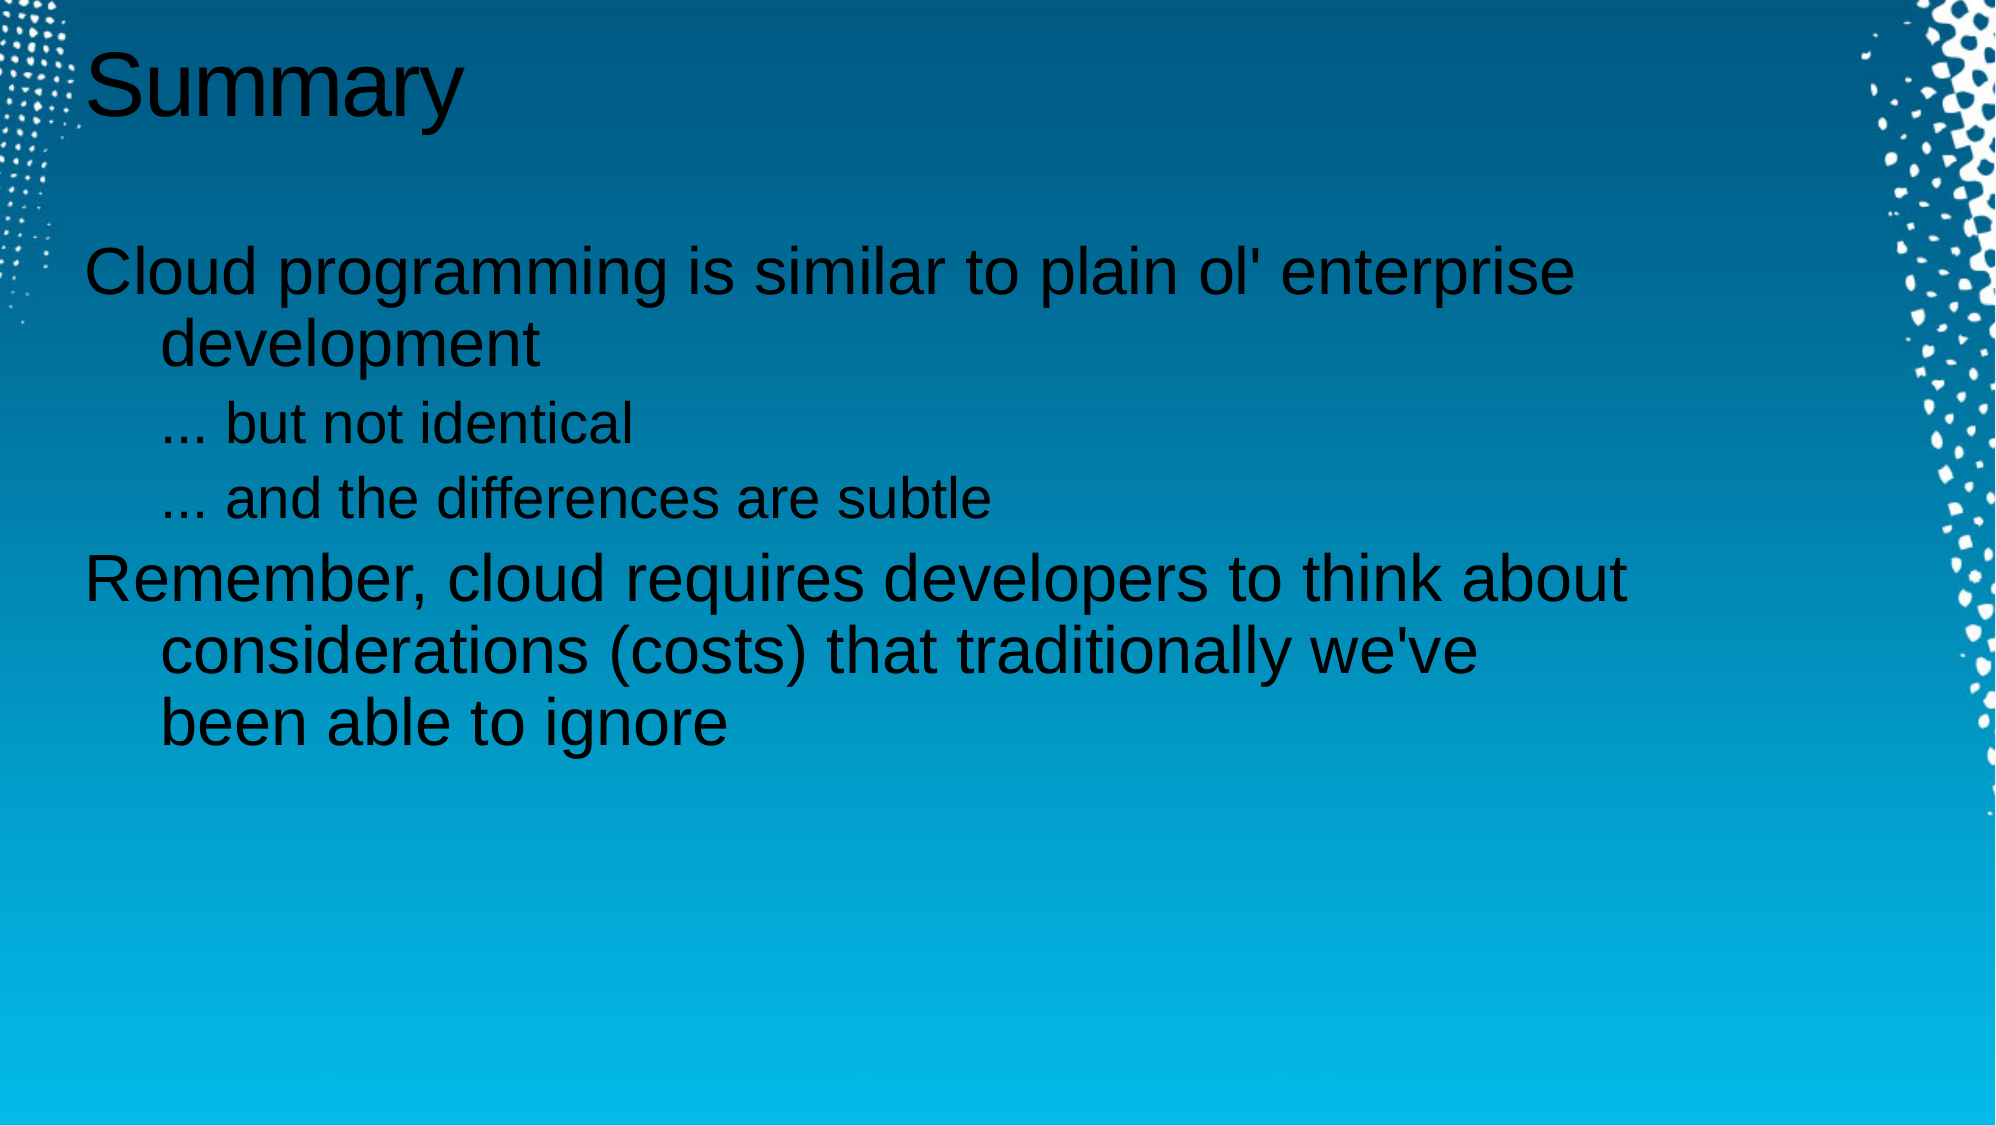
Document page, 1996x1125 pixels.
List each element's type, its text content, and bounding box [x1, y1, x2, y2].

picture [1965, 625, 1981, 642]
picture [1941, 213, 1952, 220]
picture [1966, 426, 1976, 436]
picture [29, 27, 38, 38]
picture [1953, 187, 1967, 200]
picture [1942, 525, 1952, 533]
picture [42, 42, 49, 53]
picture [1910, 274, 1916, 291]
picture [1984, 547, 1996, 561]
picture [1931, 431, 1943, 449]
picture [24, 72, 32, 82]
picture [1987, 637, 1996, 652]
picture [16, 143, 21, 151]
picture [0, 40, 9, 45]
picture [1917, 0, 1930, 8]
picture [1977, 604, 1996, 620]
picture [1946, 359, 1956, 366]
picture [1956, 392, 1966, 402]
picture [1969, 368, 1978, 380]
picture [1978, 714, 1989, 729]
picture [1907, 223, 1914, 230]
picture [1991, 582, 1996, 595]
picture [42, 31, 52, 39]
picture [1954, 445, 1964, 460]
picture [1929, 235, 1939, 241]
picture [1921, 87, 1937, 99]
picture [1931, 379, 1944, 391]
picture [18, 0, 29, 6]
picture [10, 69, 17, 78]
picture [1959, 278, 1972, 291]
picture [1944, 413, 1954, 424]
picture [1915, 367, 1926, 378]
picture [1984, 691, 1996, 709]
picture [1979, 404, 1988, 414]
picture [11, 55, 19, 64]
picture [42, 15, 54, 25]
picture [1924, 399, 1935, 415]
picture [1934, 122, 1946, 133]
picture [1938, 465, 1954, 483]
picture [1916, 257, 1928, 264]
picture [1949, 301, 1958, 312]
picture [1970, 683, 1981, 694]
picture [30, 14, 40, 23]
picture [1964, 481, 1974, 492]
picture [33, 88, 42, 96]
picture [1959, 334, 1968, 344]
title Summary [84, 37, 1910, 138]
picture [26, 57, 34, 68]
picture [1923, 344, 1935, 358]
picture [1918, 200, 1930, 208]
picture [1931, 0, 1996, 306]
picture [56, 47, 64, 55]
picture [1989, 321, 1996, 339]
picture [38, 74, 47, 80]
picture [1911, 309, 1925, 326]
picture [1926, 27, 1941, 45]
picture [1968, 312, 1981, 322]
picture [34, 101, 42, 111]
picture [1948, 502, 1963, 516]
picture [1988, 438, 1996, 448]
picture [1931, 177, 1942, 189]
picture [33, 0, 42, 10]
picture [1926, 291, 1937, 297]
picture [6, 97, 12, 105]
picture [58, 32, 66, 41]
picture [1938, 269, 1949, 276]
picture [1894, 188, 1908, 198]
picture [17, 129, 23, 136]
picture [1951, 557, 1961, 573]
picture [28, 42, 36, 54]
picture [31, 131, 37, 138]
picture [1987, 747, 1996, 765]
picture [1959, 535, 1973, 550]
picture [1990, 382, 1996, 391]
picture [1986, 492, 1996, 505]
picture [0, 24, 9, 33]
picture [33, 116, 40, 124]
picture [1951, 246, 1961, 256]
picture [1976, 460, 1983, 469]
picture [47, 0, 57, 10]
picture [1937, 324, 1948, 332]
picture [3, 10, 11, 18]
picture [13, 41, 25, 49]
picture [41, 59, 47, 67]
picture [1942, 155, 1956, 167]
picture [1980, 349, 1988, 357]
picture [1968, 570, 1982, 583]
picture [18, 13, 26, 19]
picture [54, 76, 60, 83]
picture [1912, 109, 1921, 119]
picture [1959, 589, 1972, 607]
picture [16, 22, 23, 34]
picture [55, 62, 62, 69]
picture [1885, 152, 1898, 166]
picture [1976, 657, 1991, 676]
picture [0, 155, 5, 163]
picture [1910, 164, 1919, 177]
picture [1974, 517, 1983, 527]
picture [1922, 141, 1931, 155]
list Cloud programming is similar to plain ol' enterprise development ... but not identical ... and the differences are subtle Remember, cloud requires developers to think about considerations (costs) that traditionally we've been able to ignore [84, 237, 1910, 773]
picture [9, 84, 15, 91]
